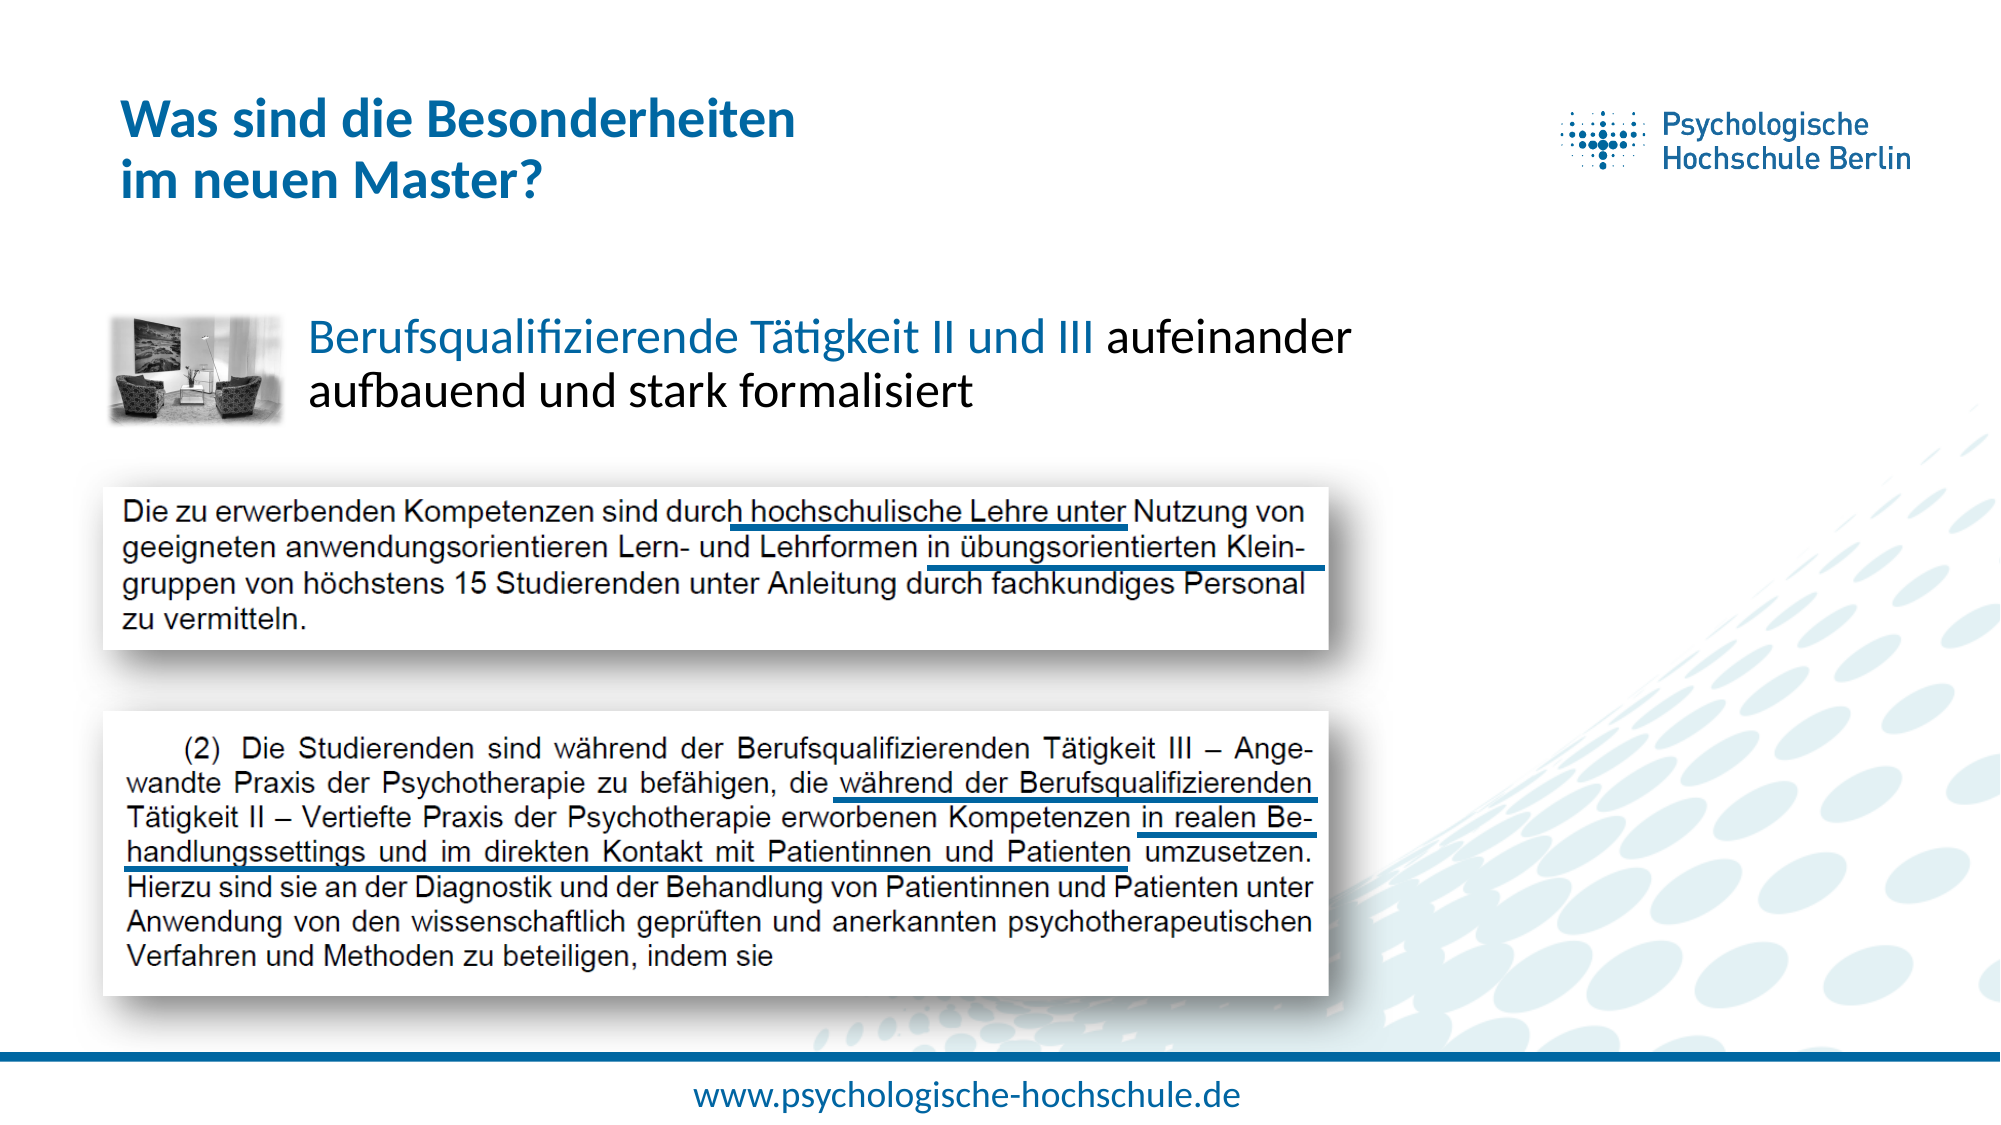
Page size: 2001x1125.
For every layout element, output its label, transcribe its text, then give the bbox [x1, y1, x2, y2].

text_box Was sind die Besonderheiten im neuen Master? [105, 81, 1095, 246]
picture [105, 311, 287, 429]
picture [103, 193, 2001, 1052]
picture [1560, 111, 1910, 170]
